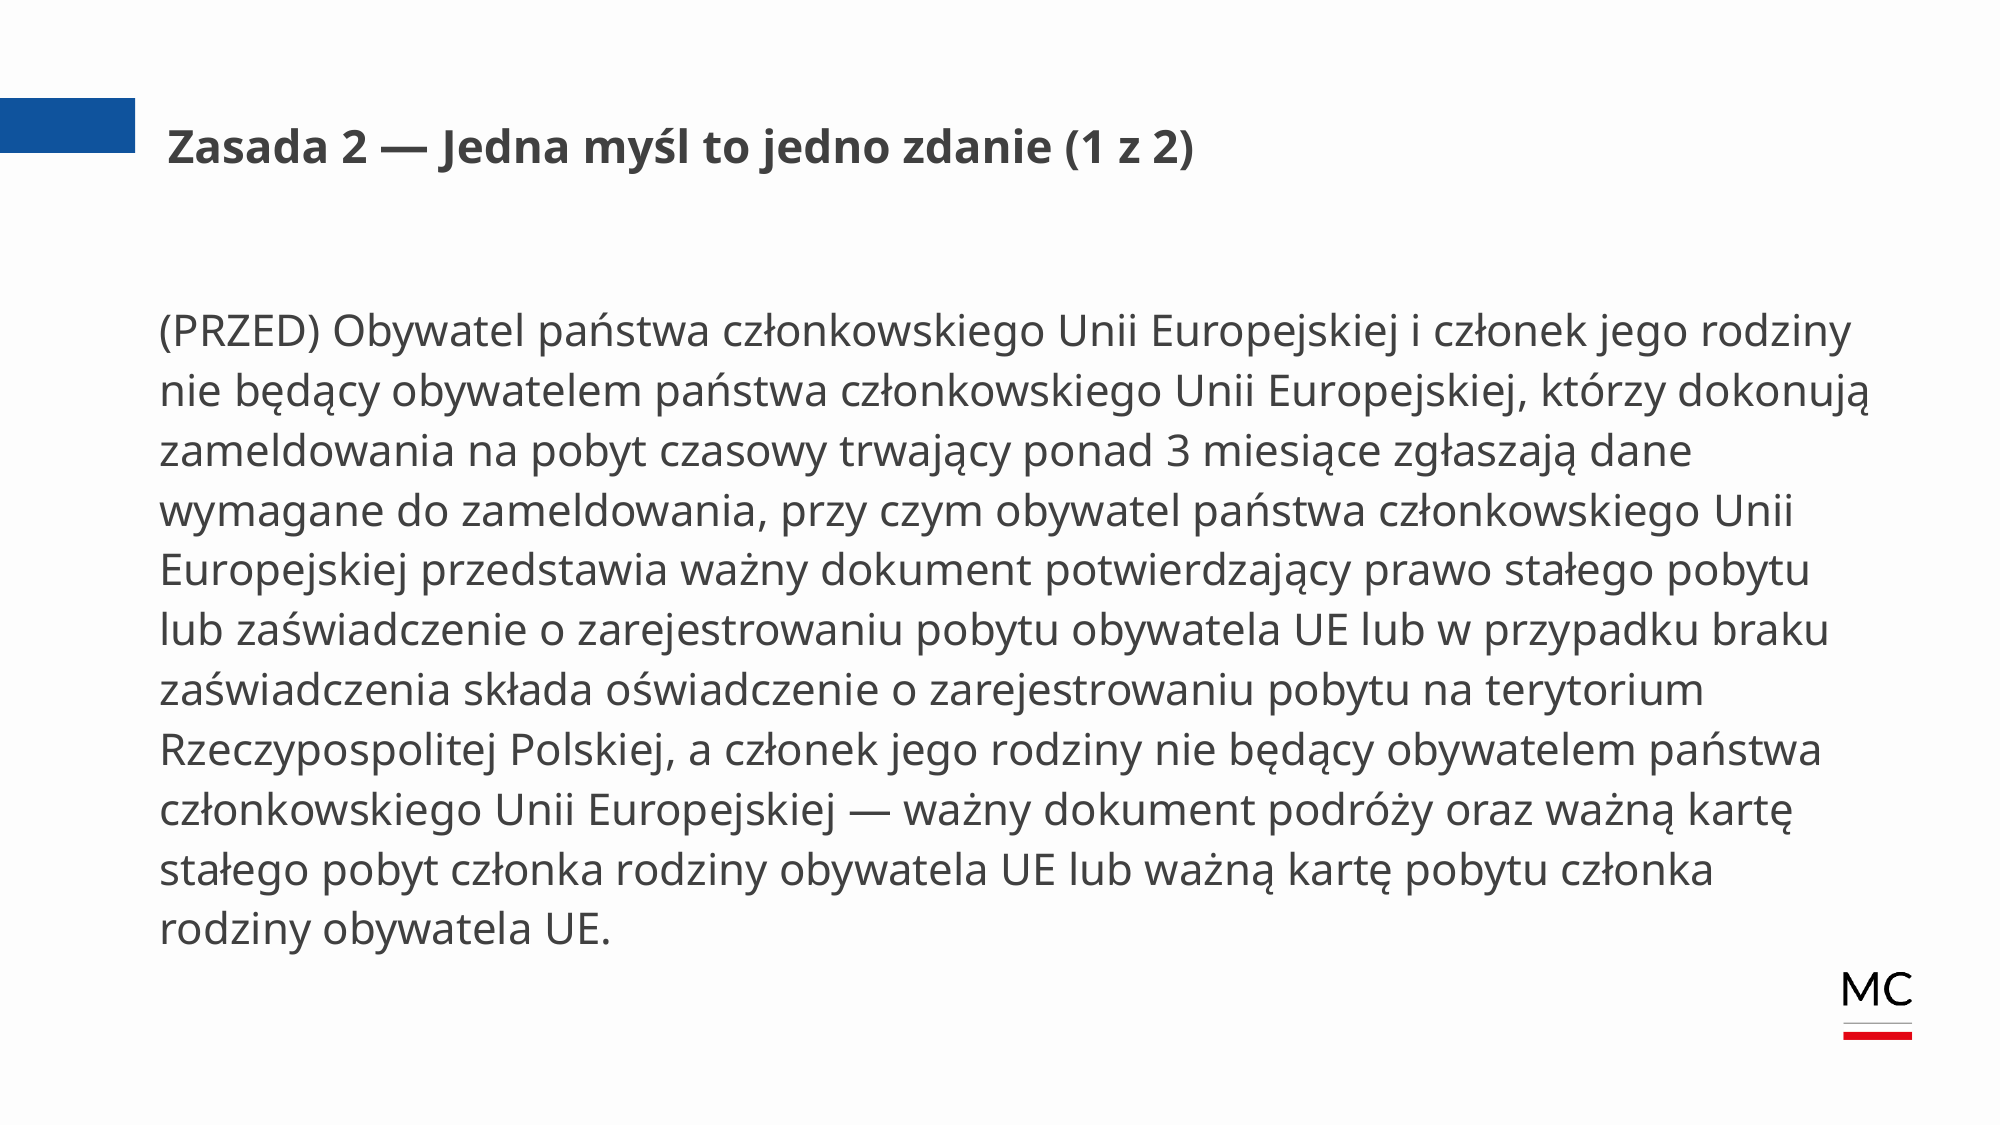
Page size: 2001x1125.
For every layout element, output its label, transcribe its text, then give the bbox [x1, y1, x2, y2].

text_box (PRZED) Obywatel państwa członkowskiego Unii Europejskiej i członek jego rodziny nie będący obywatelem państwa członkowskiego Unii Europejskiej, którzy dokonują zameldowania na pobyt czasowy trwający ponad 3 miesiące zgłaszają dane wymagane do zameldowania, przy czym obywatel państwa członkowskiego Unii Europejskiej przedstawia ważny dokument potwierdzający prawo stałego pobytu lub zaświadczenie o zarejestrowaniu pobytu obywatela UE lub w przypadku braku zaświadczenia składa oświadczenie o zarejestrowaniu pobytu na terytorium Rzeczypospolitej Polskiej, a członek jego rodziny nie będący obywatelem państwa członkowskiego Unii Europejskiej — ważny dokument podróży oraz ważną kartę stałego pobyt członka rodziny obywatela UE lub ważną kartę pobytu członka rodziny obywatela UE. [144, 287, 1894, 637]
title Zasada 2 — Jedna myśl to jedno zdanie (1 z 2) [152, 98, 1886, 211]
picture [1755, 883, 2000, 1125]
